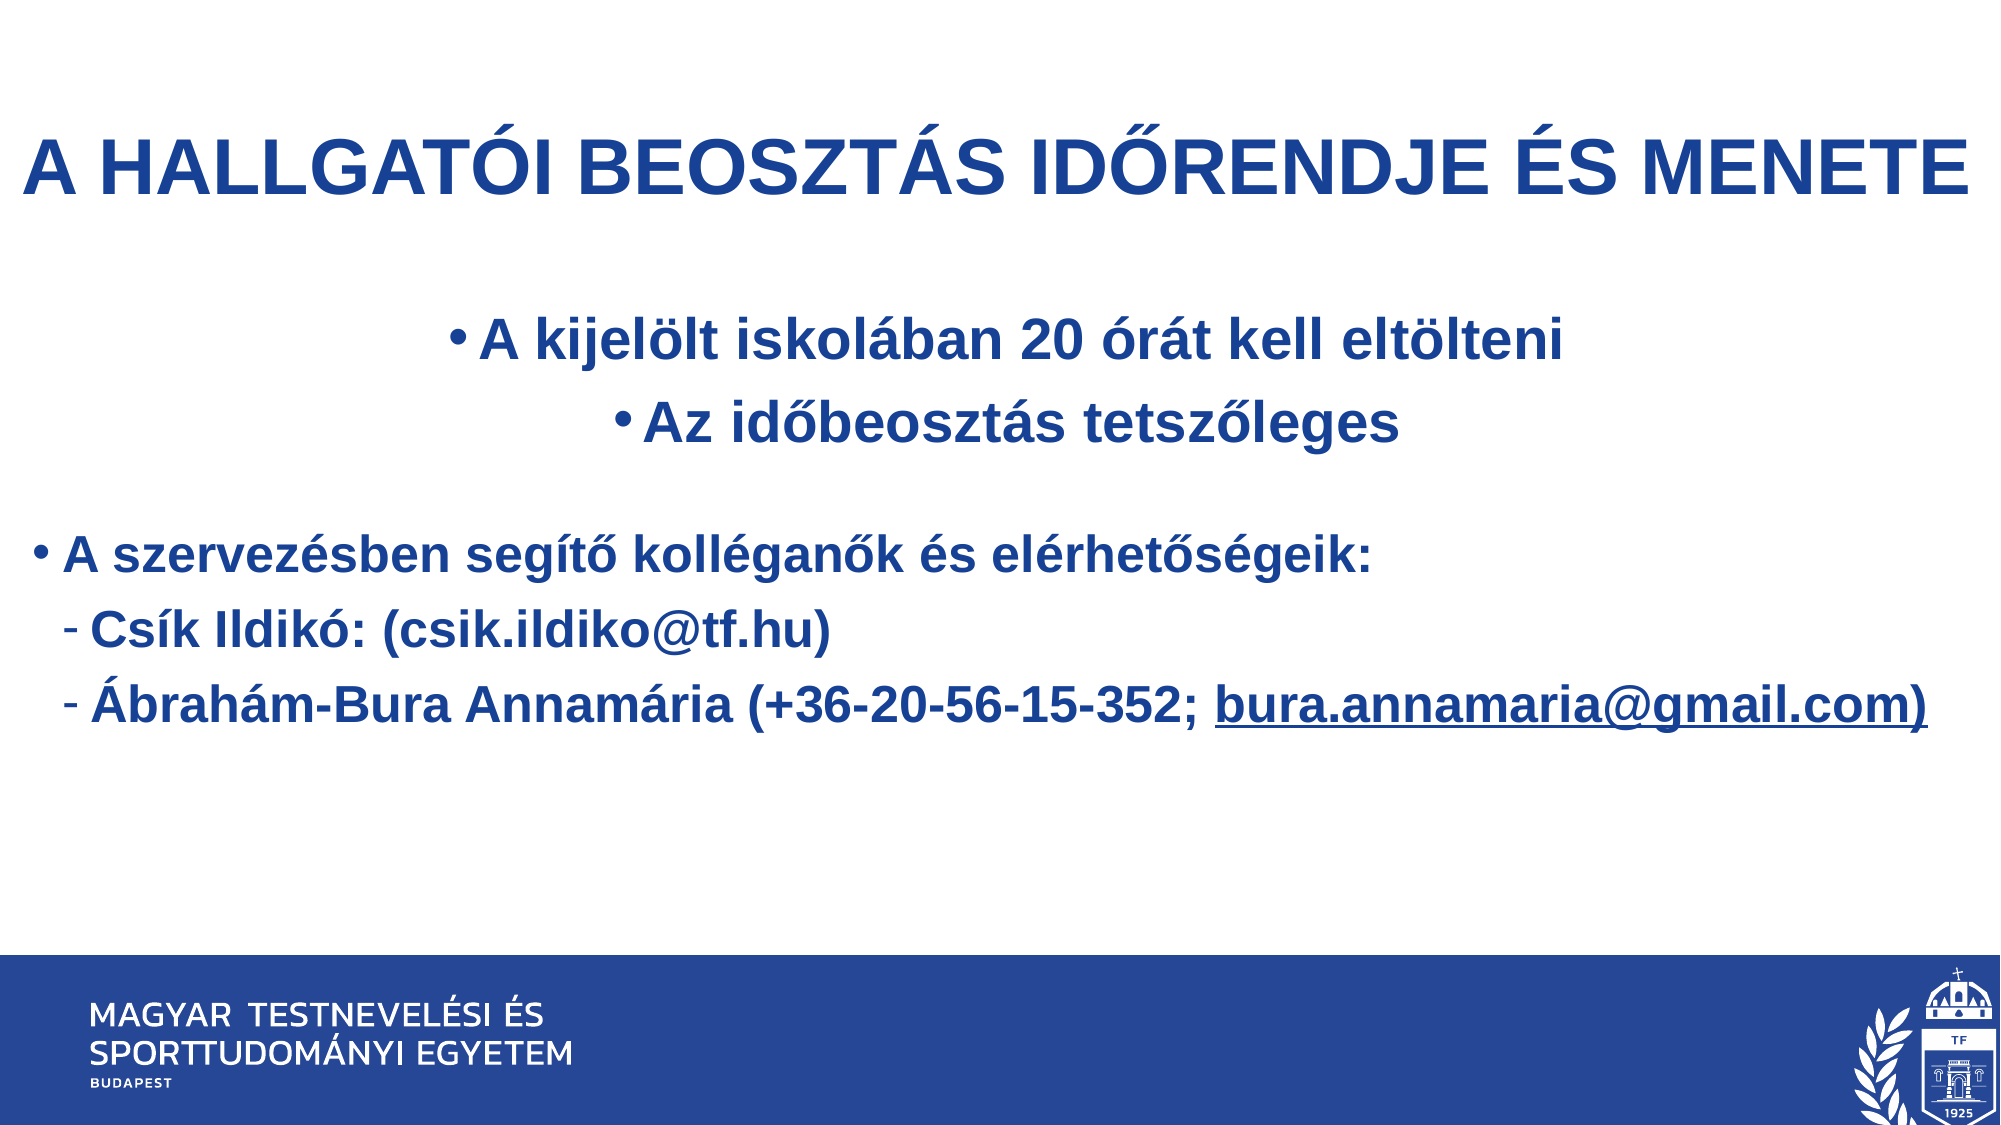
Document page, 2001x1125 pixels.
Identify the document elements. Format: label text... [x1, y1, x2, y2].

text_box A szervezésben segítő kolléganők és elérhetőségeik: Csík Ildikó: (csik.ildiko@tf.hu) Ábrahám-Bura Annamária (+36-20-56-15-352; bura.annamaria@gmail.com) [2, 512, 2000, 740]
text_box A kijelölt iskolában 20 órát kell eltölteni Az időbeosztás tetszőleges [0, 293, 2000, 462]
title A Hallgatói beosztás időrendje és menete [0, 95, 1998, 243]
